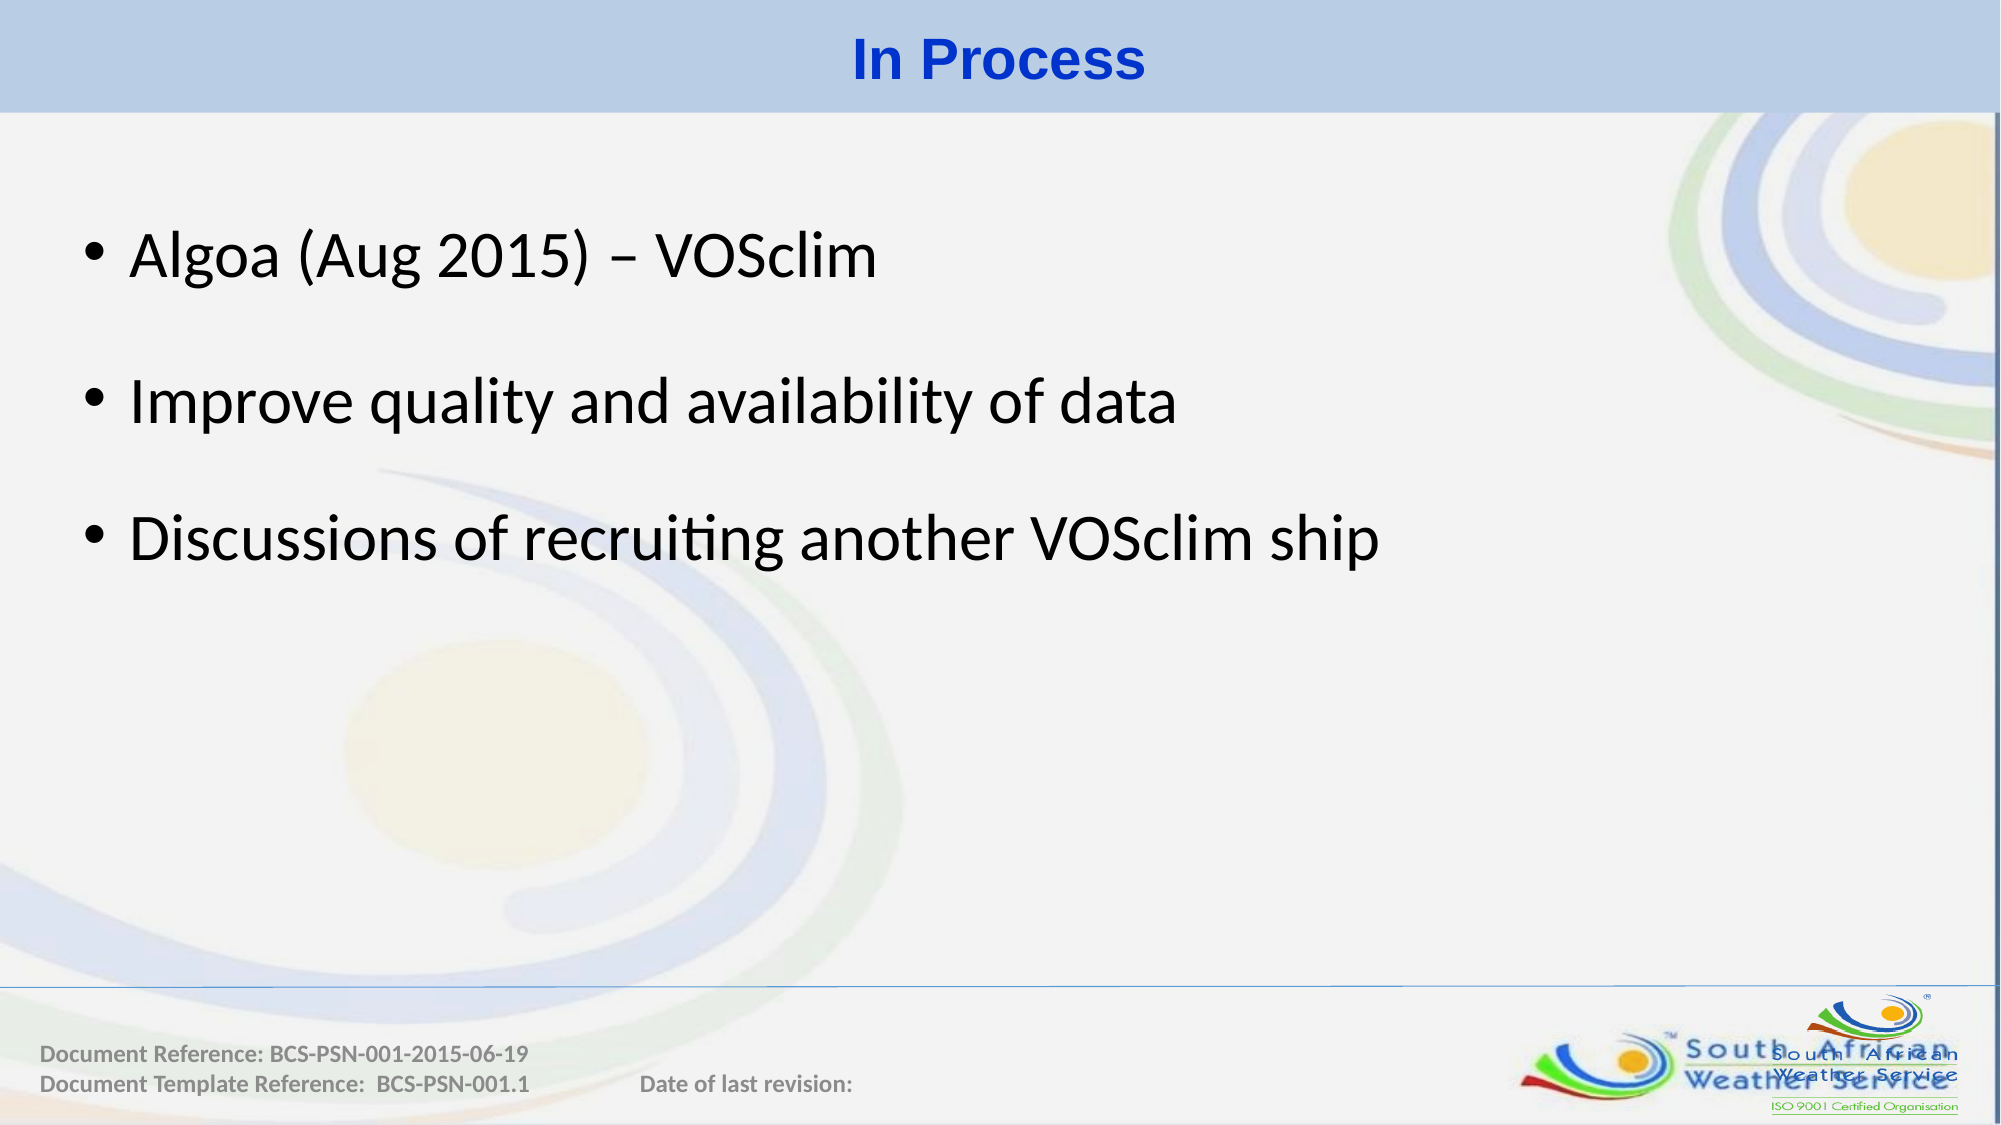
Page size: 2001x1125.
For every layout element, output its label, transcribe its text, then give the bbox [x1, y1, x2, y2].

text_box Algoa (Aug 2015) – VOSclim [68, 203, 898, 298]
text_box Improve quality and availability of data [68, 349, 1277, 444]
text_box In Process [0, 0, 2000, 113]
picture [0, 0, 2001, 1125]
text_box Discussions of recruiting another VOSclim ship [68, 485, 1500, 581]
footer Document Reference: BCS-PSN-001-2015-06-19 Document Template Reference: BCS-PSN-001.1 Date of last revision: [24, 1037, 988, 1098]
